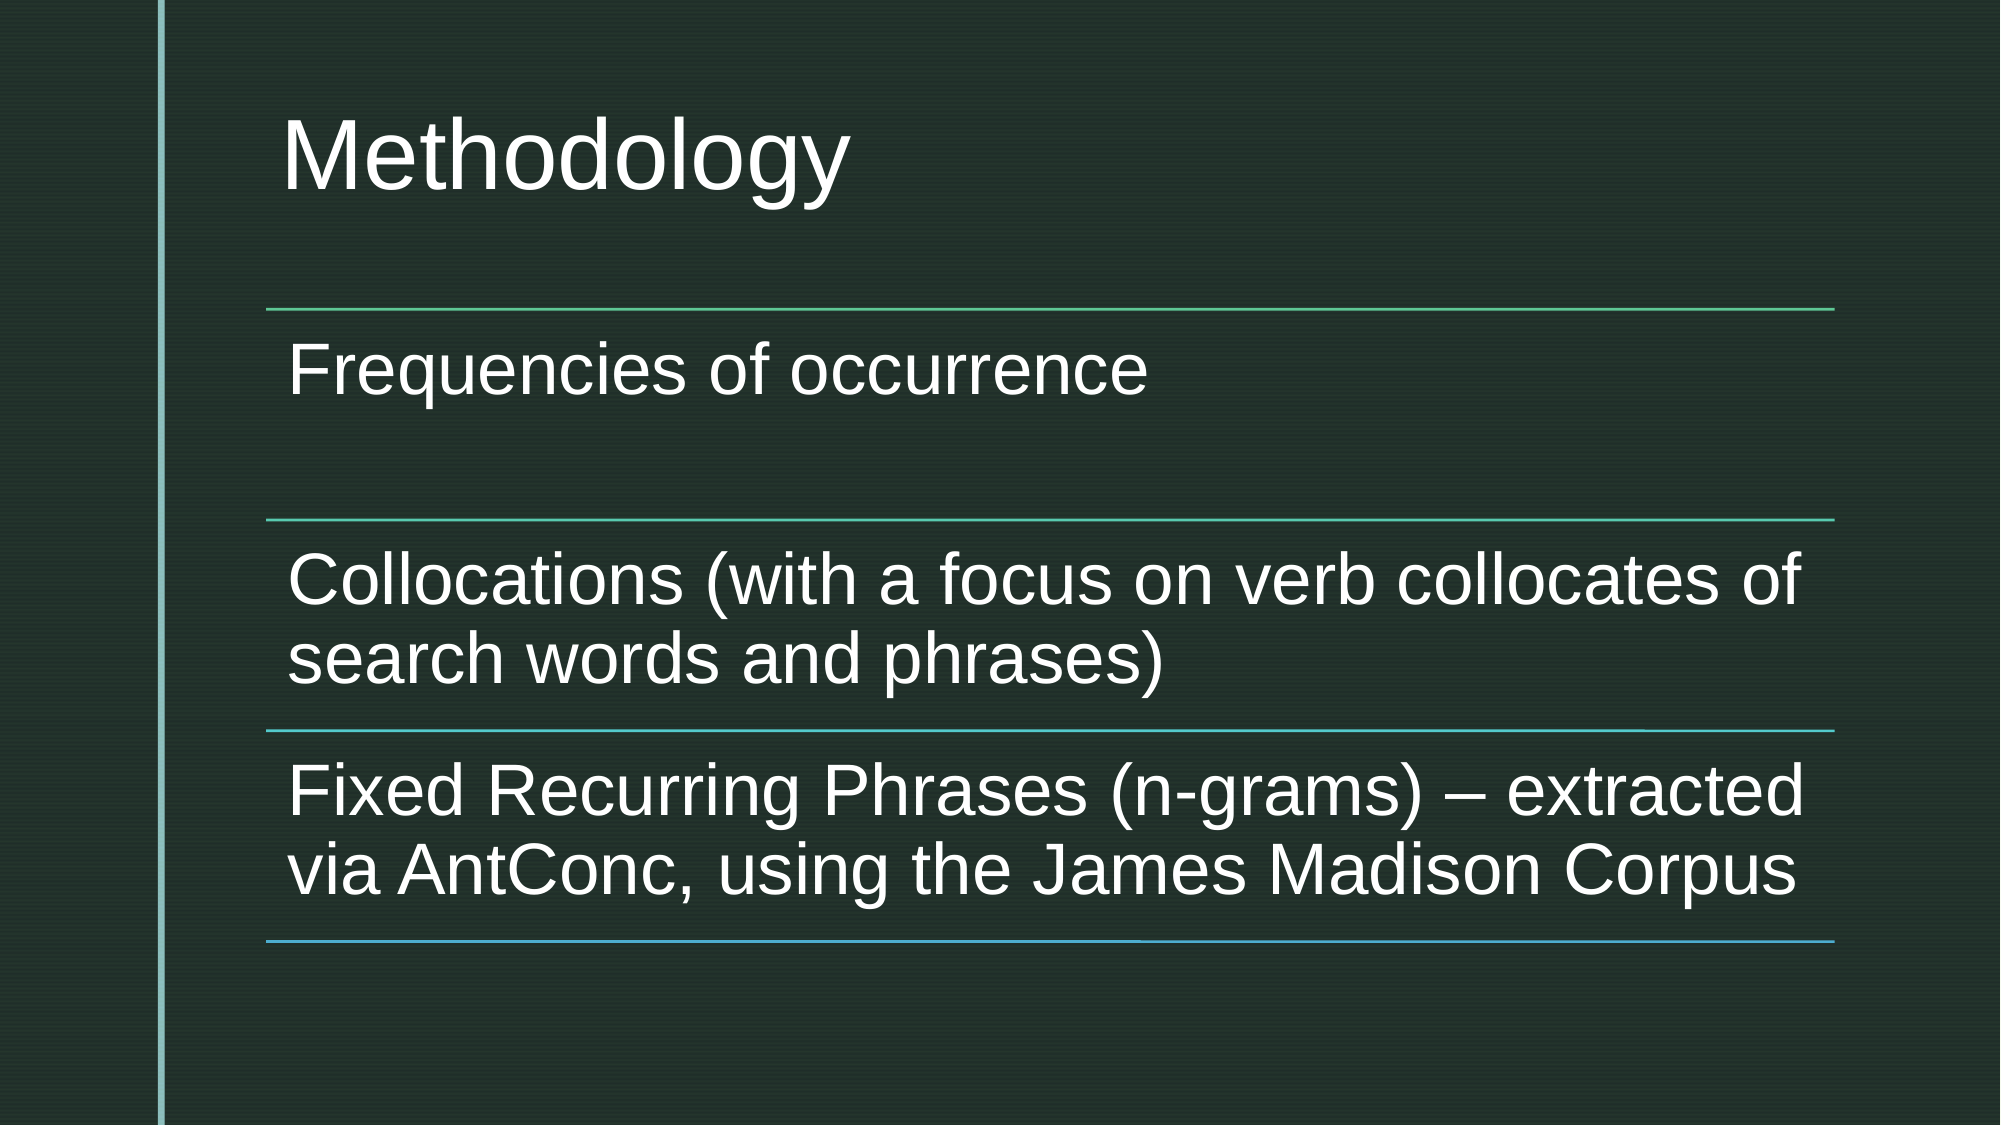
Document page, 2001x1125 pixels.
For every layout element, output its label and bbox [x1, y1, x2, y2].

list [265, 309, 1835, 1125]
picture [0, 0, 2001, 1125]
